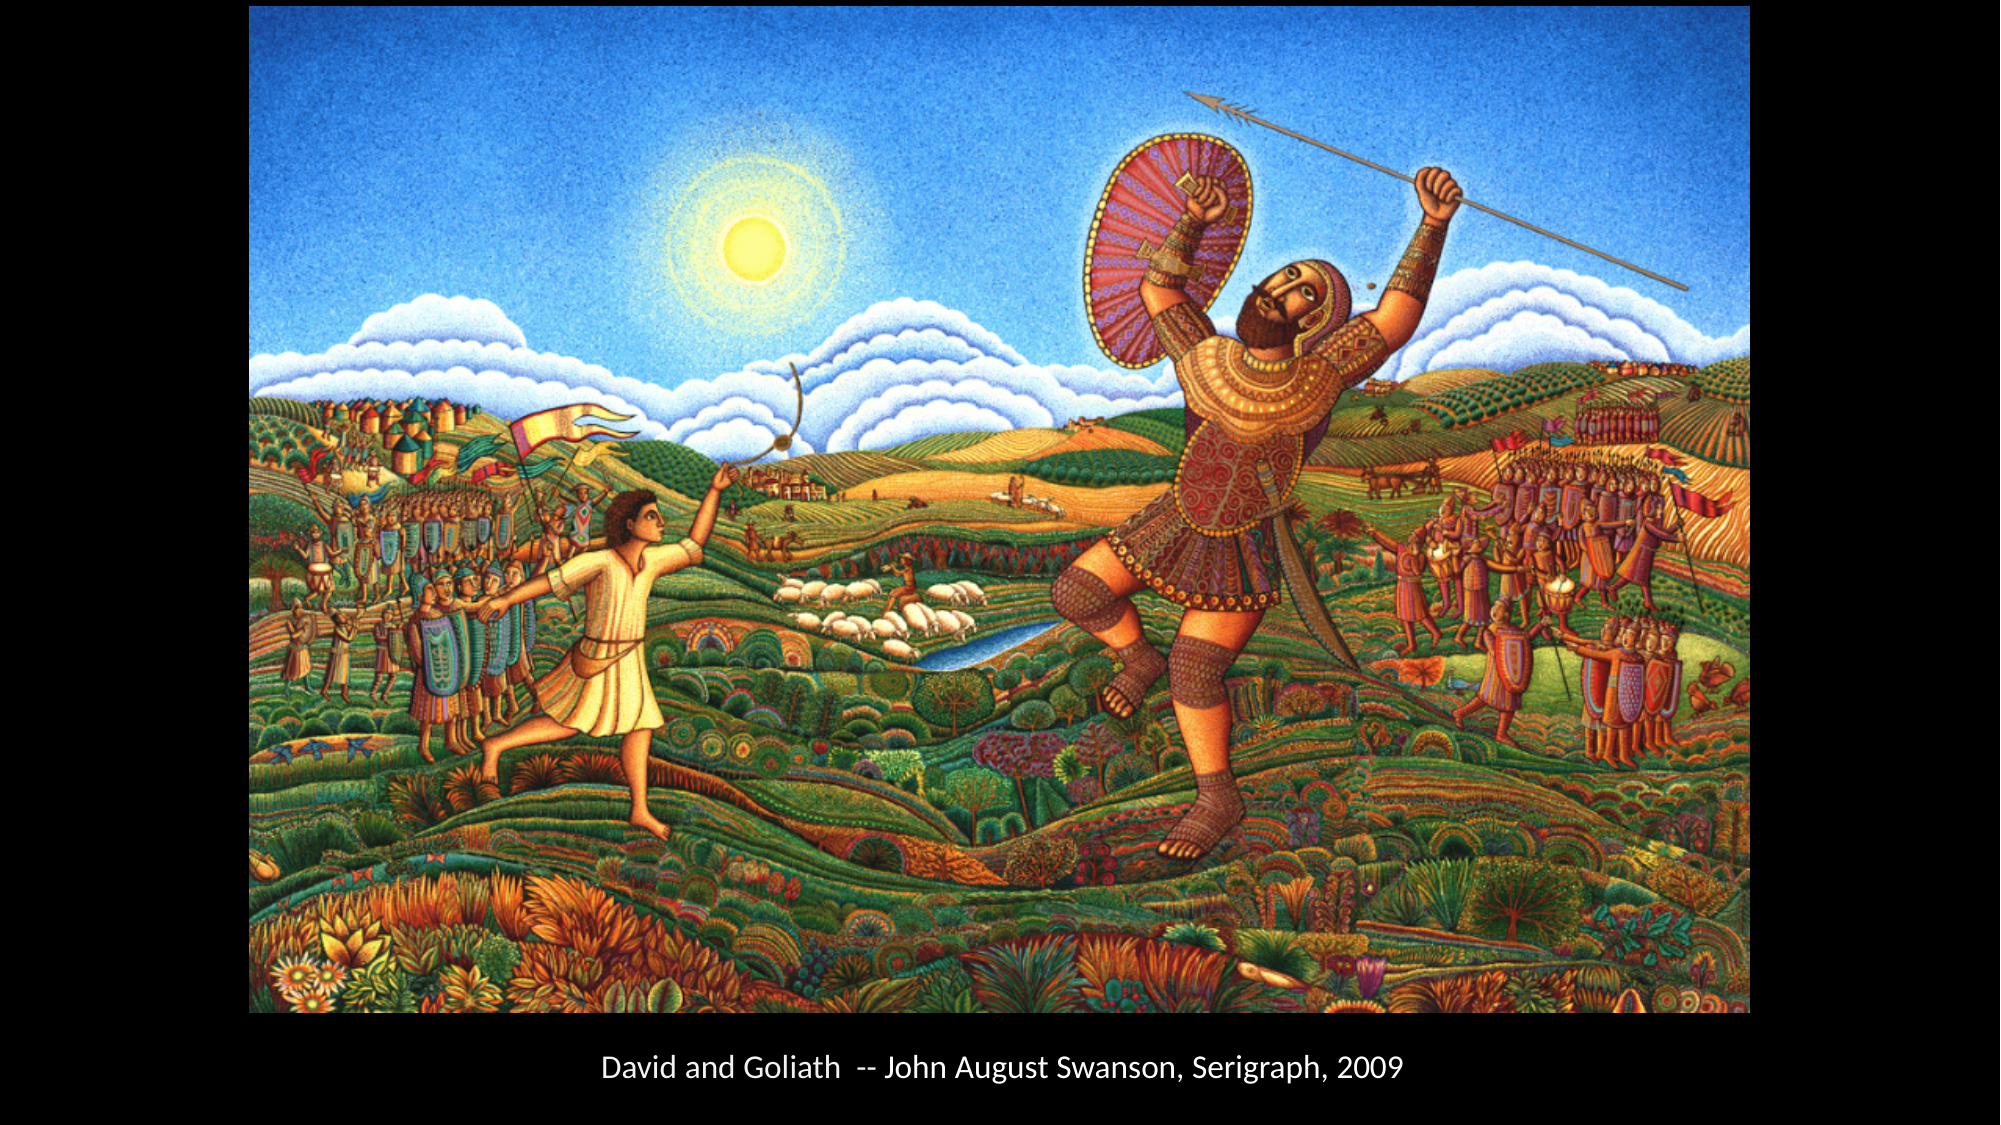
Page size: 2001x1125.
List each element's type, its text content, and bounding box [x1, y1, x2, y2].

text_box David and Goliath -- John August Swanson, Serigraph, 2009 [287, 1037, 1725, 1093]
picture [249, 6, 1751, 1013]
